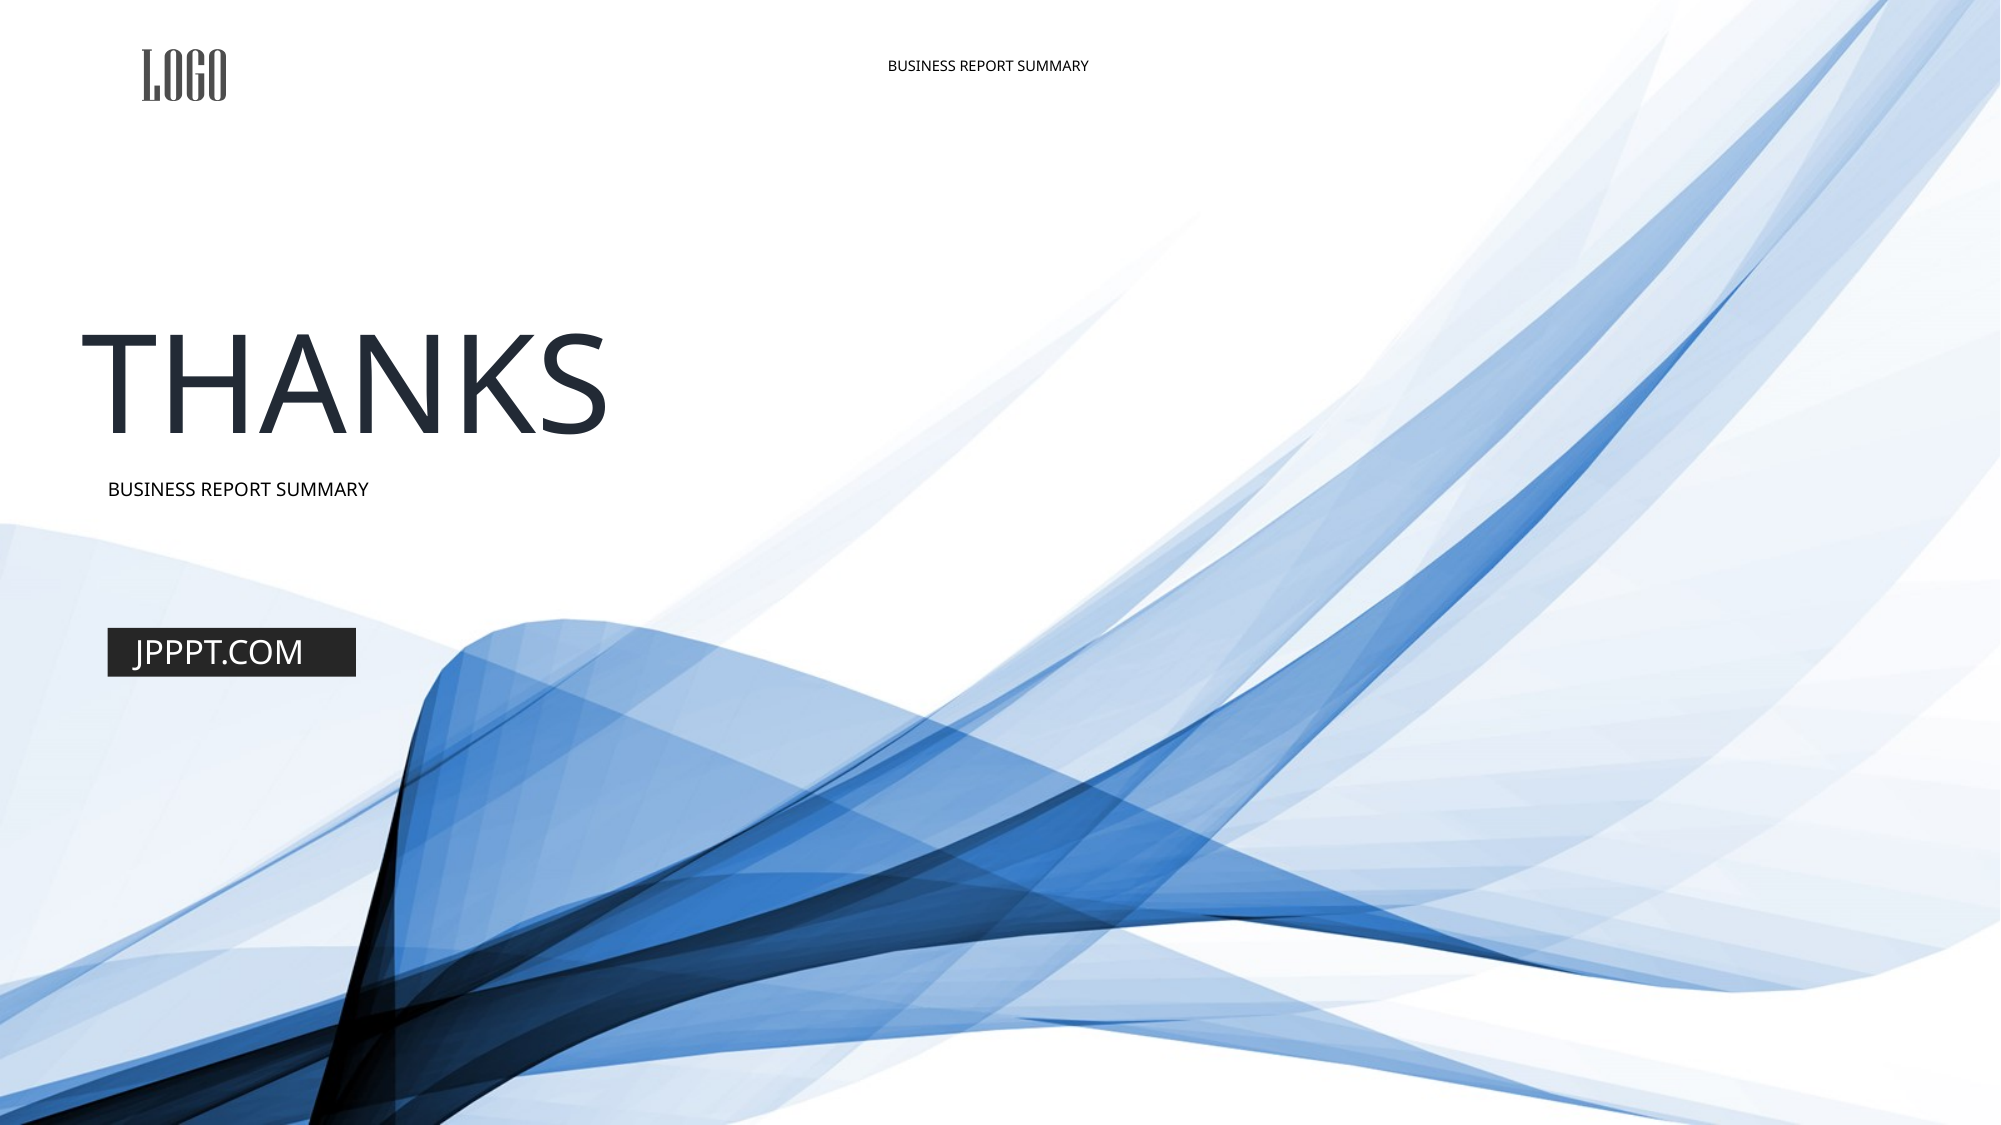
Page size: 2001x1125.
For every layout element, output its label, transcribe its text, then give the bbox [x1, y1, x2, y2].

text_box THANKS [66, 288, 793, 469]
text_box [107, 623, 356, 680]
picture [0, 0, 2001, 1125]
text_box BUSINESS REPORT SUMMARY [873, 49, 1493, 83]
text_box BUSINESS REPORT SUMMARY [93, 470, 599, 508]
